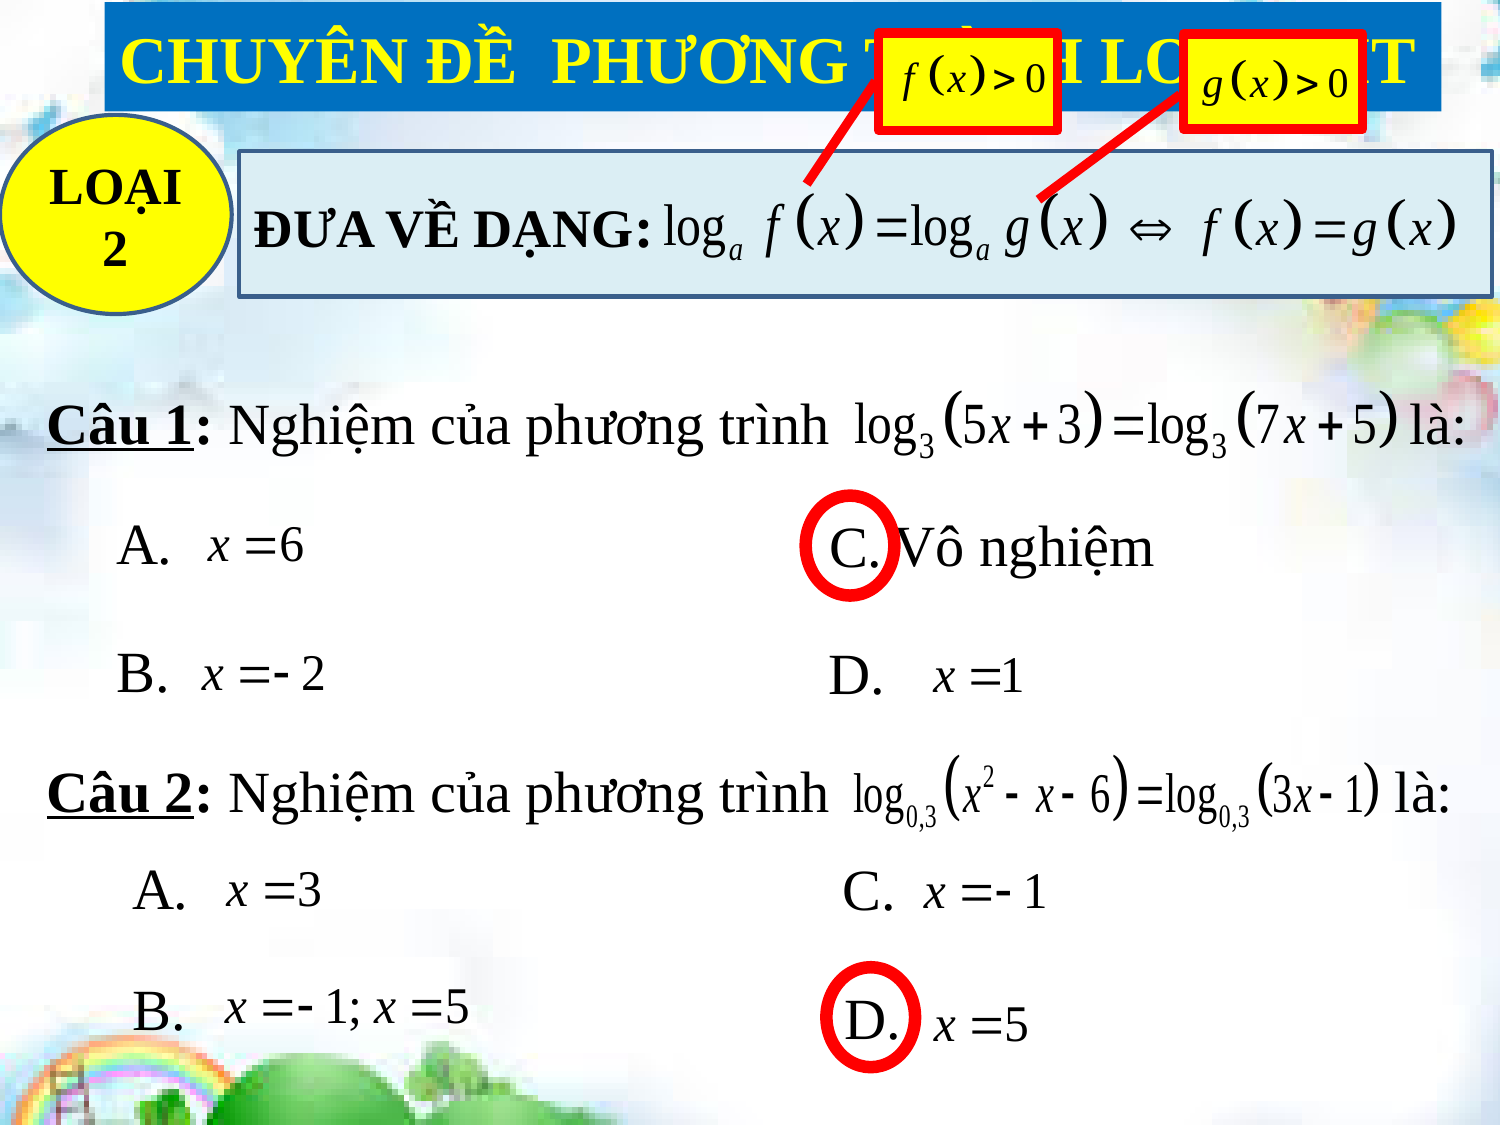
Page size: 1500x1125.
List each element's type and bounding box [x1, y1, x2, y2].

text_box [847, 746, 1385, 851]
text_box [1119, 188, 1462, 277]
text_box [913, 861, 1054, 923]
text_box [846, 379, 1406, 476]
text_box [656, 181, 1114, 281]
text_box [215, 859, 330, 922]
text_box [213, 976, 477, 1048]
text_box [197, 514, 316, 576]
picture [0, 0, 1500, 1125]
text_box [922, 994, 1037, 1056]
text_box [1193, 51, 1356, 122]
text_box [922, 645, 1032, 707]
text_box [888, 46, 1054, 118]
text_box [190, 642, 336, 705]
